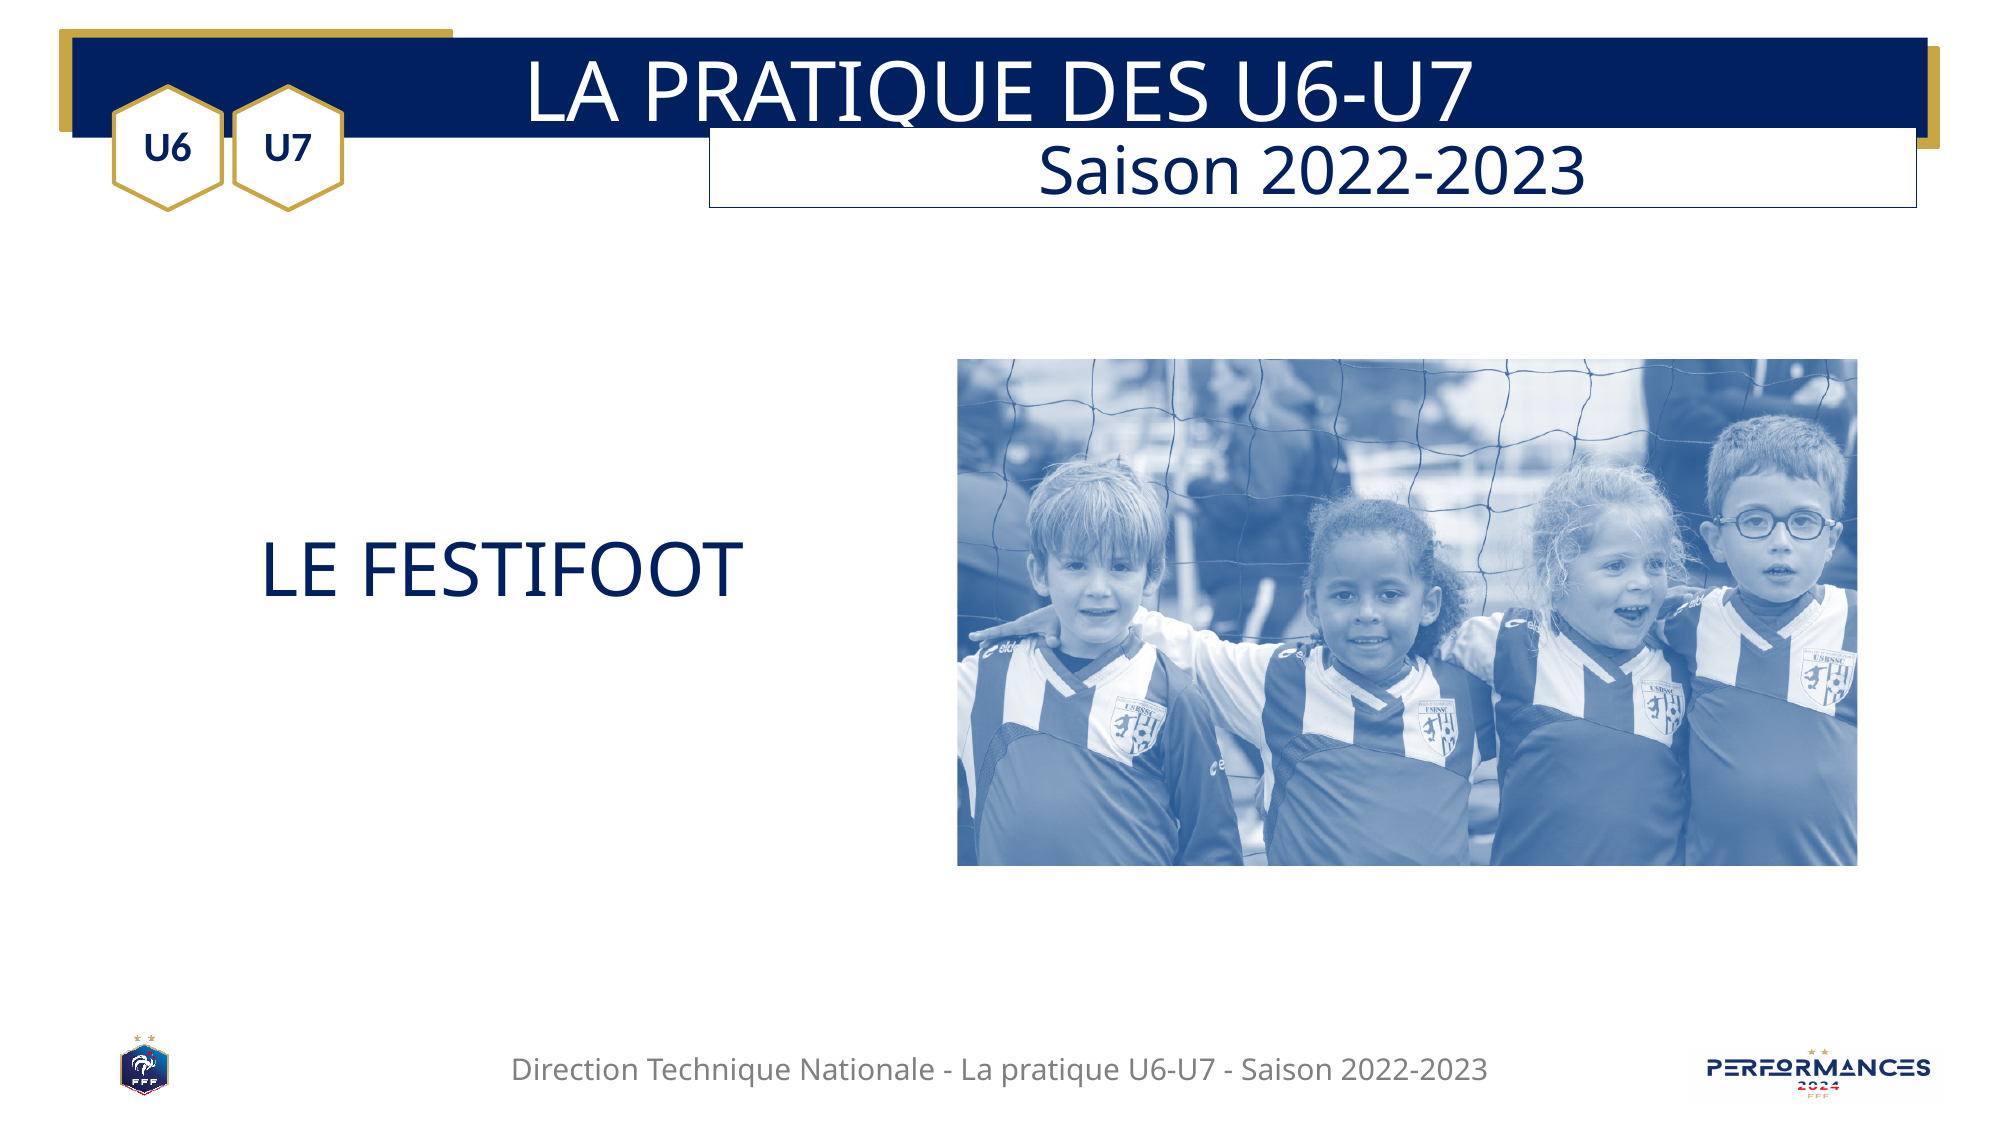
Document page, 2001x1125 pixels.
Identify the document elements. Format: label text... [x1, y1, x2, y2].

picture [105, 1026, 183, 1110]
text_box [1917, 46, 1940, 149]
text_box LE FESTIFOOT [167, 513, 836, 698]
text_box Saison 2022-2023 [709, 127, 1917, 208]
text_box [234, 86, 343, 211]
text_box [59, 29, 453, 132]
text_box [113, 86, 222, 211]
text_box LA PRATIQUE DES U6-U7 [72, 37, 1928, 138]
picture [1690, 1043, 1947, 1103]
picture [957, 358, 1858, 866]
